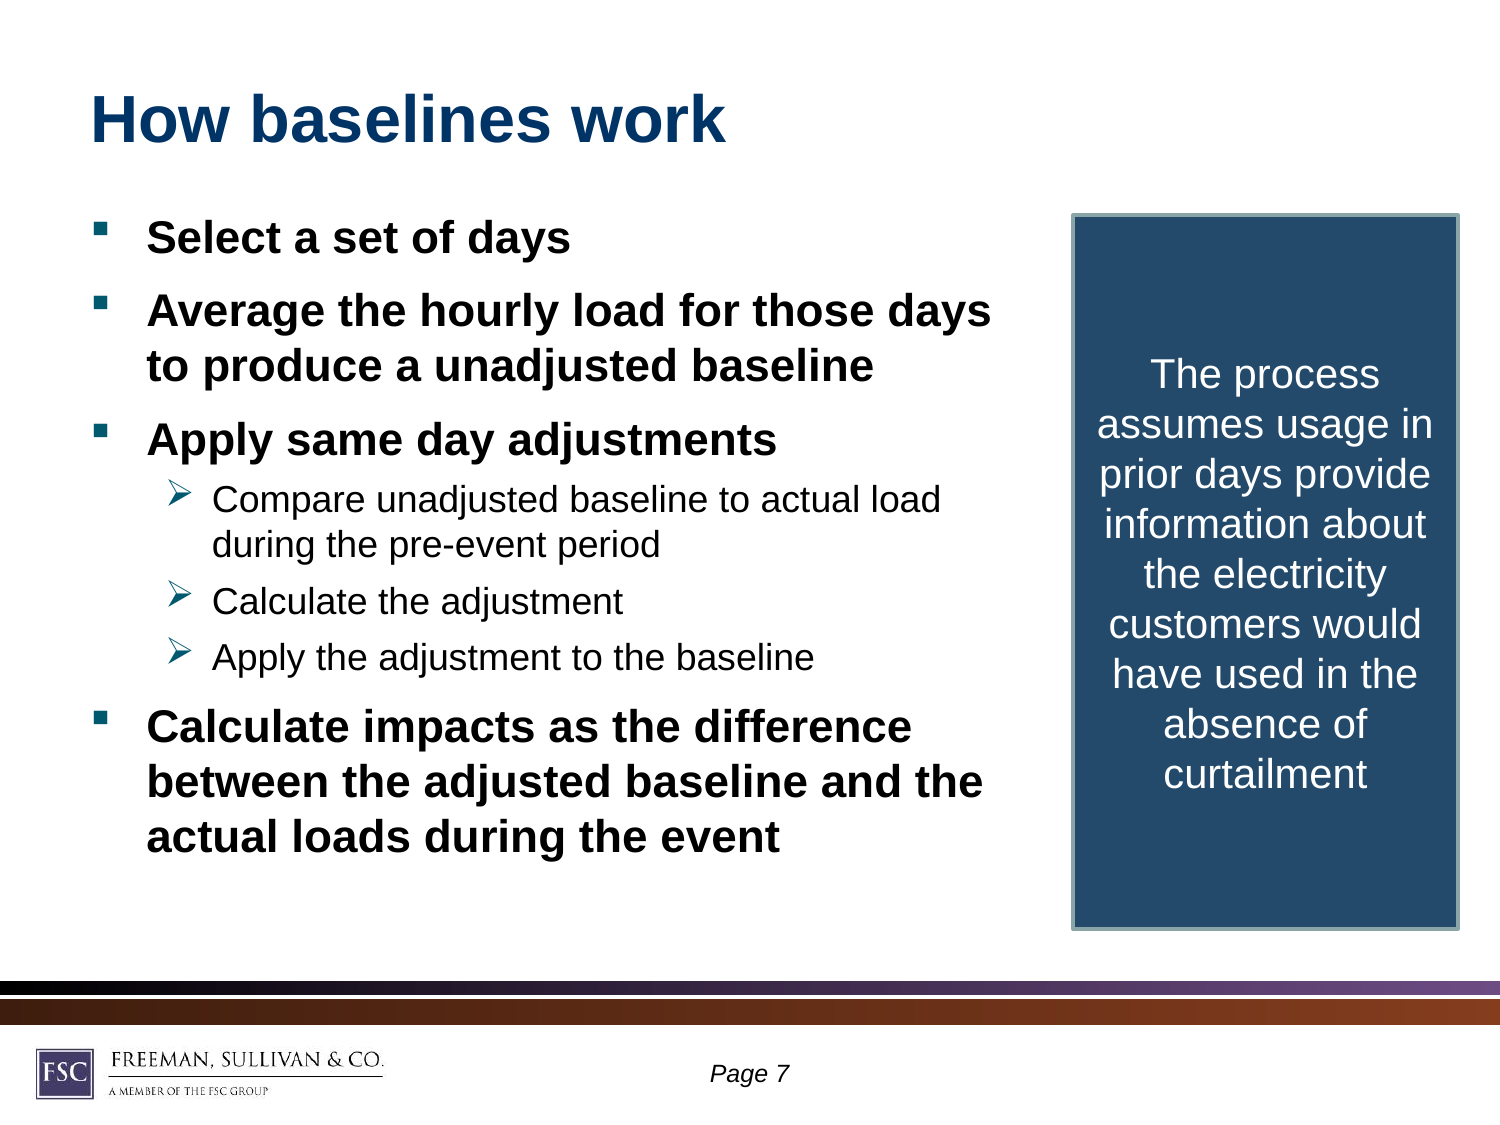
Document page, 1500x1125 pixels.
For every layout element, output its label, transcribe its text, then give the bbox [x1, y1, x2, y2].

title How baselines work [74, 44, 1426, 188]
text_box The process assumes usage in prior days provide information about the electricity customers would have used in the absence of curtailment [1071, 213, 1460, 931]
slide_number Page 6 [589, 1050, 910, 1084]
picture [32, 1046, 387, 1100]
list Select a set of days Average the hourly load for those days to produce a unadjusted baseline Apply same day adjustments Compare unadjusted baseline to actual load during the pre-event period Calculate the adjustment Apply the adjustment to the baseline Calculate impacts as the difference between the adjusted baseline and the actual loads during the event [74, 199, 1035, 958]
